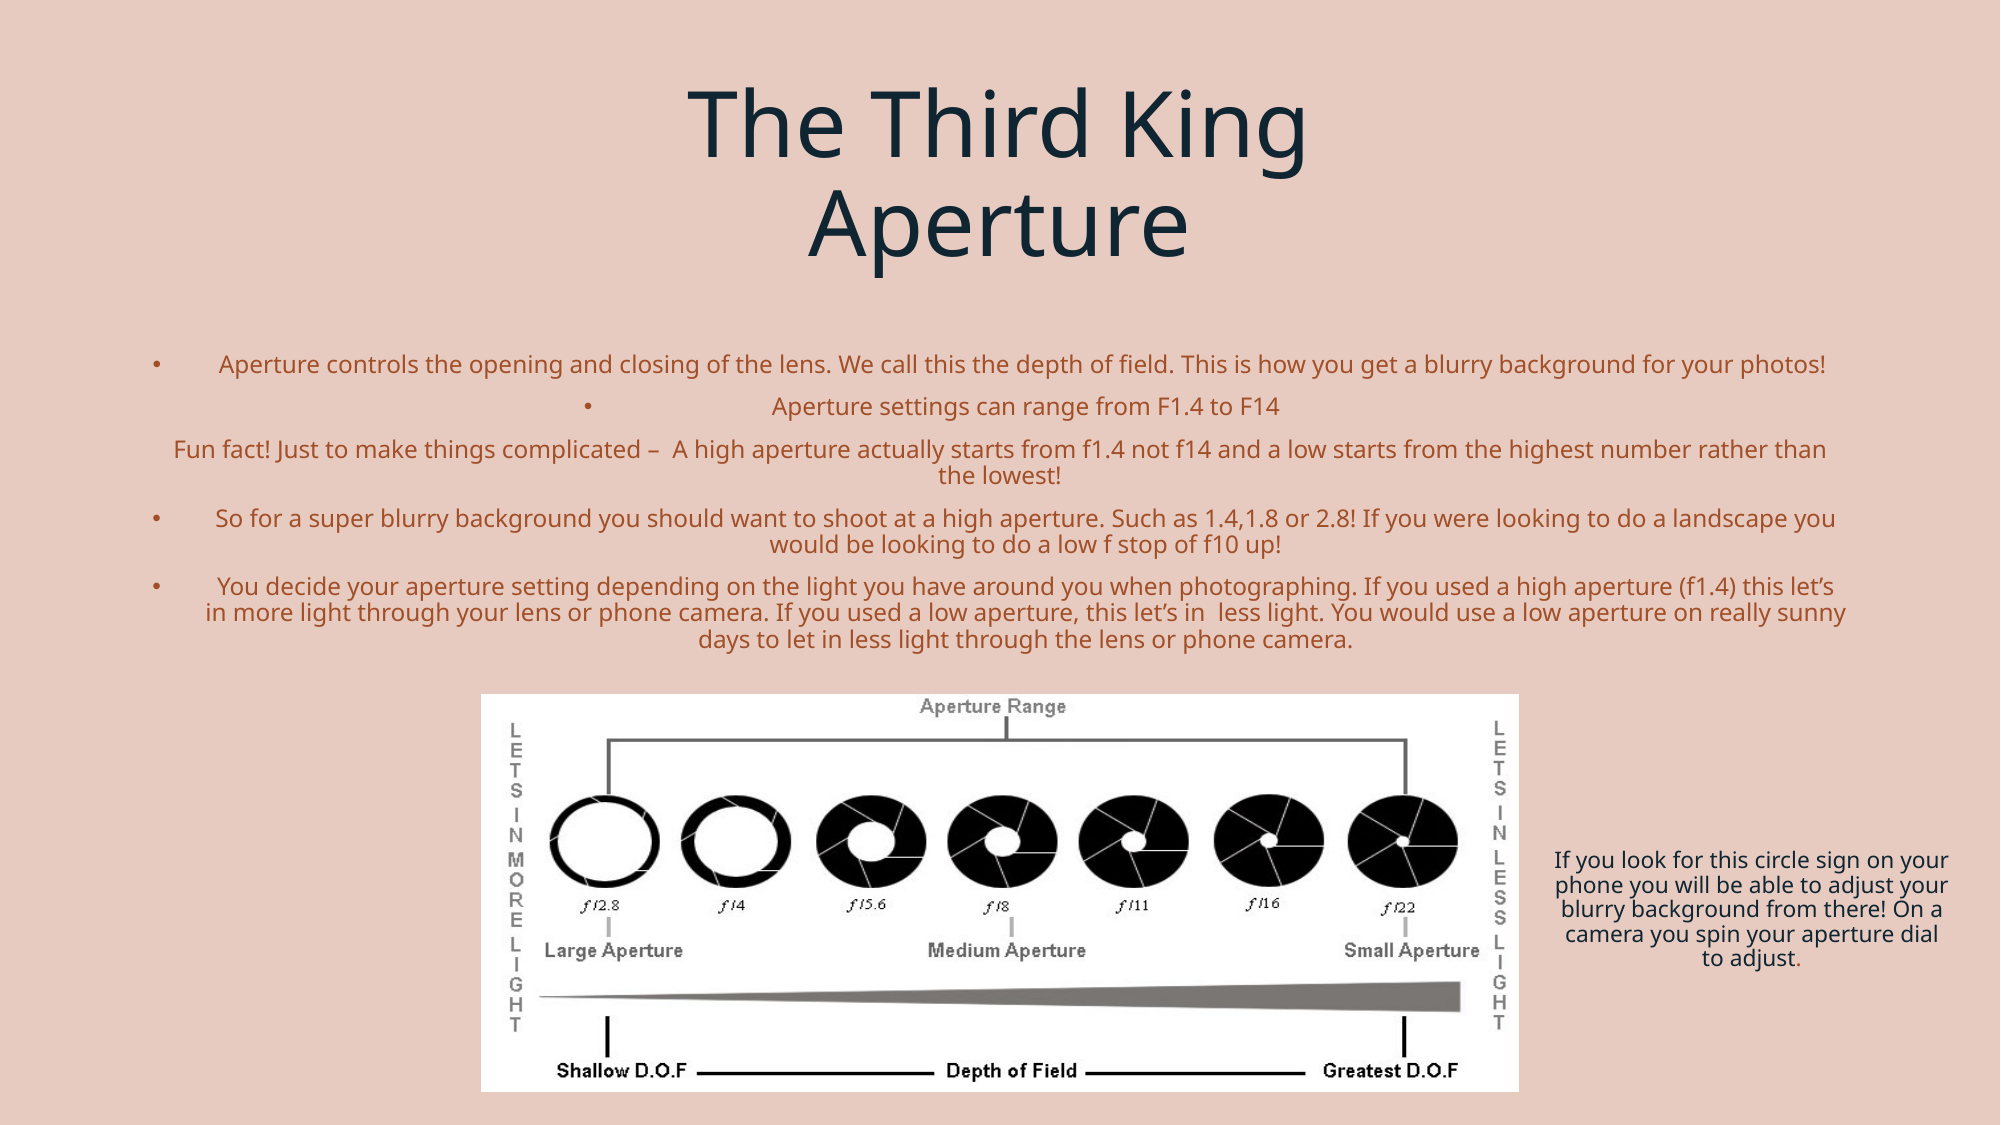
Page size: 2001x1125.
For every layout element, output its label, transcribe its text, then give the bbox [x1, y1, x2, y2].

picture [481, 694, 1519, 1092]
text_box Aperture controls the opening and closing of the lens. We call this the depth of field. This is how you get a blurry background for your photos! Aperture settings can range from F1.4 to F14 Fun fact! Just to make things complicated – A high aperture actually starts from f1.4 not f14 and a low starts from the highest number rather than the lowest! So for a super blurry background you should want to shoot at a high aperture. Such as 1.4,1.8 or 2.8! If you were looking to do a landscape you would be looking to do a low f stop of f10 up! You decide your aperture setting depending on the light you have around you when photographing. If you used a high aperture (f1.4) this let’s in more light through your lens or phone camera. If you used a low aperture, this let’s in less light. You would use a low aperture on really sunny days to let in less light through the lens or phone camera. [137, 344, 1863, 672]
text_box If you look for this circle sign on your phone you will be able to adjust your blurry background from there! On a camera you spin your aperture dial to adjust. [1538, 841, 1966, 983]
text_box The Third King Aperture [137, 66, 1863, 284]
